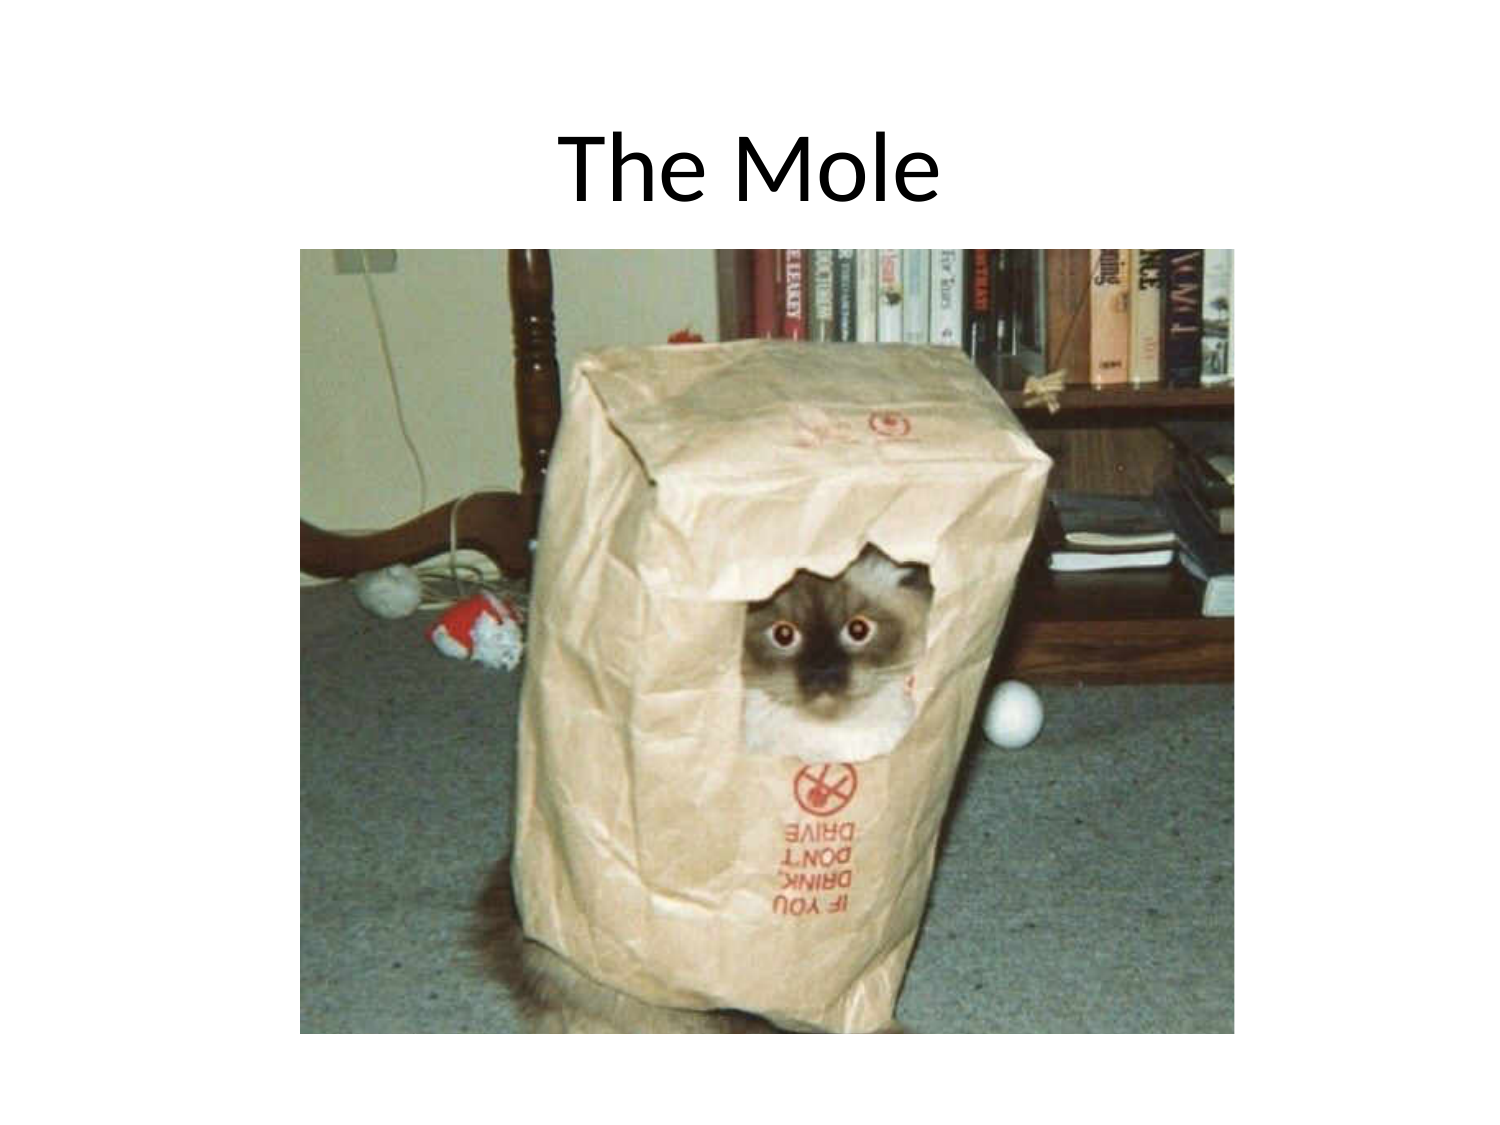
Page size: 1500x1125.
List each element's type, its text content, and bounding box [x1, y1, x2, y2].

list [299, 249, 1235, 1034]
title The Mole [0, 47, 1500, 275]
